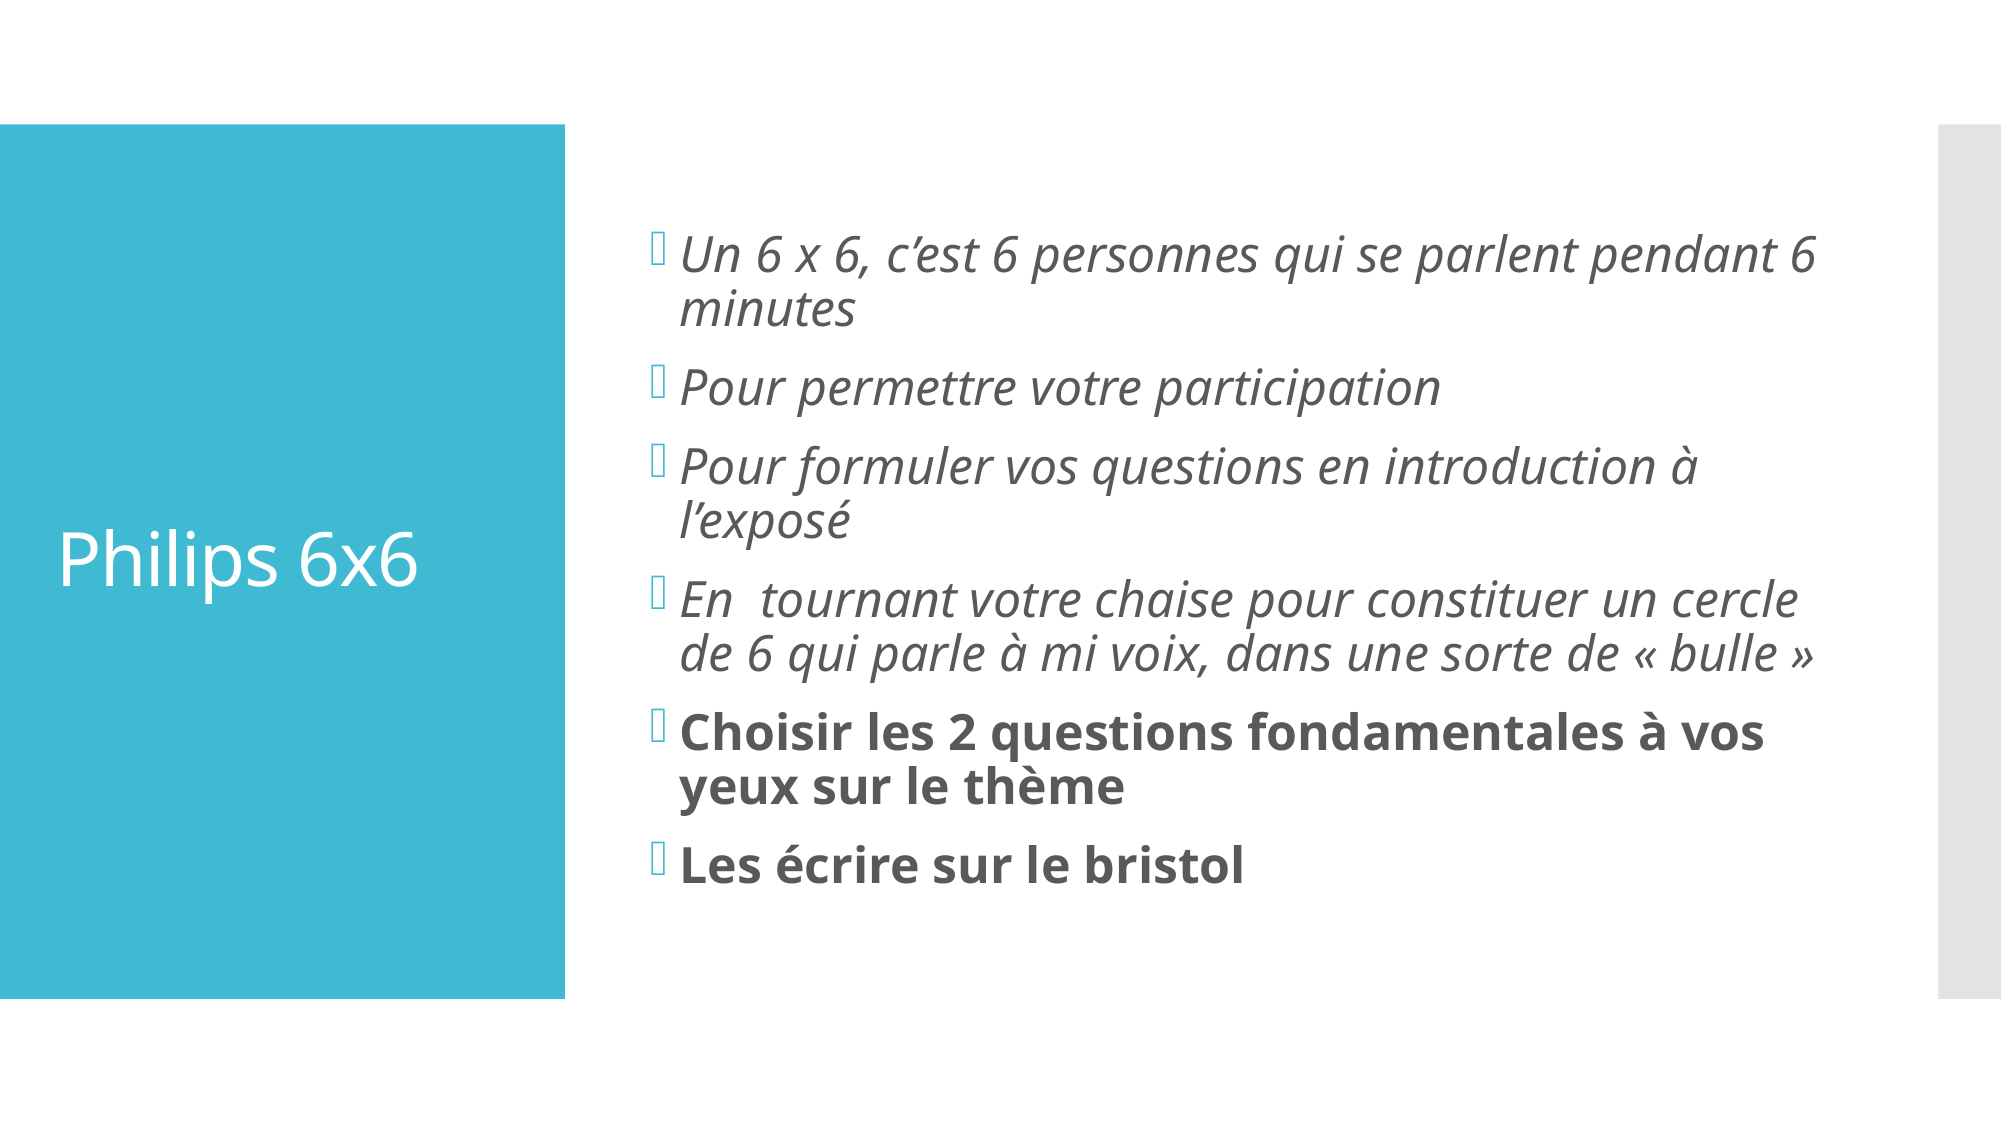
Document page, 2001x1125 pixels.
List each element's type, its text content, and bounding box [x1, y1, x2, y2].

list Un 6 x 6, c’est 6 personnes qui se parlent pendant 6 minutes Pour permettre votre participation Pour formuler vos questions en introduction à l’exposé En tournant votre chaise pour constituer un cercle de 6 qui parle à mi voix, dans une sorte de « bulle » Choisir les 2 questions fondamentales à vos yeux sur le thème Les écrire sur le bristol [634, 141, 1835, 982]
title Philips 6x6 [41, 184, 525, 940]
